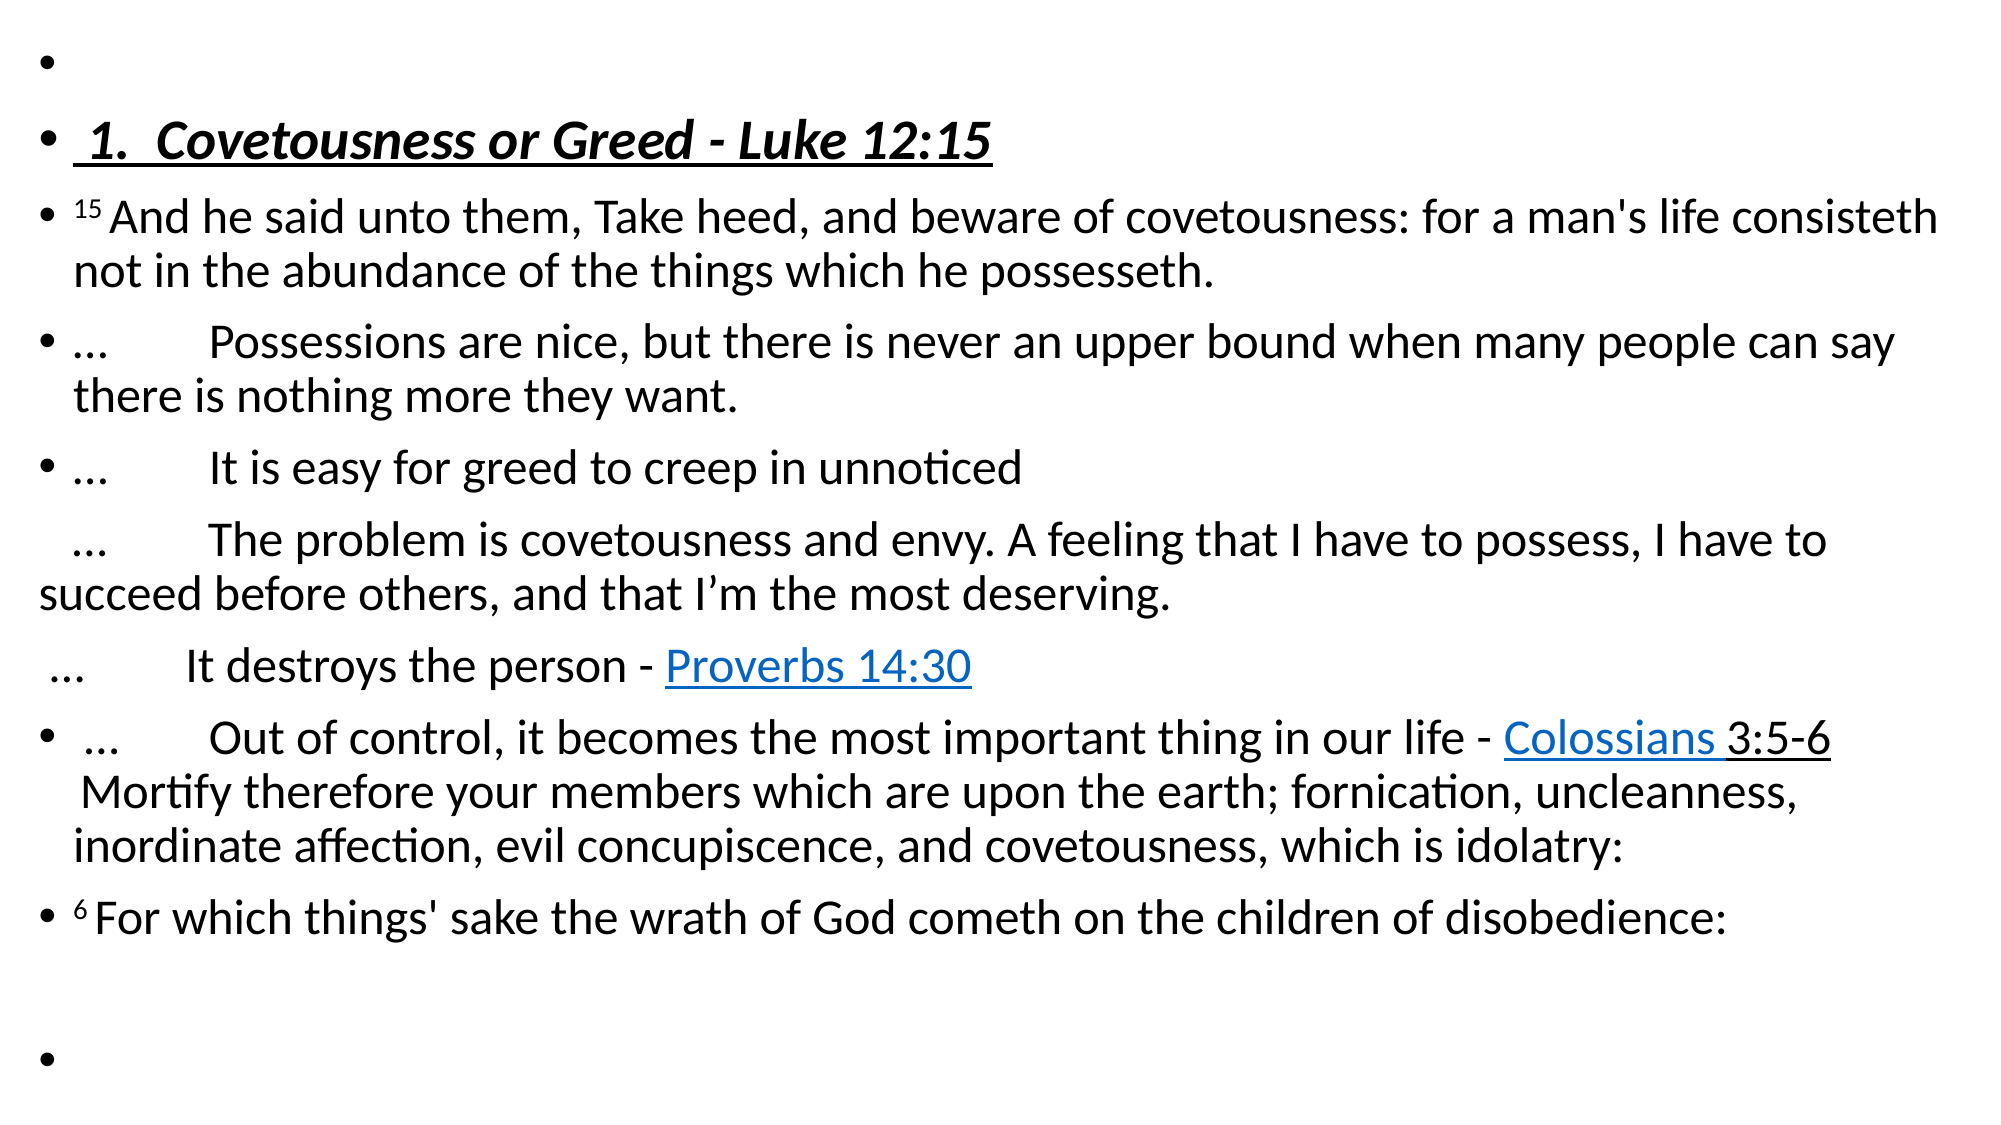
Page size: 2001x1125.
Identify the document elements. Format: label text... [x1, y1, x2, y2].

list 1. Covetousness or Greed - Luke 12:15 15 And he said unto them, Take heed, and beware of covetousness: for a man's life consisteth not in the abundance of the things which he possesseth. … Possessions are nice, but there is never an upper bound when many people can say there is nothing more they want. … It is easy for greed to creep in unnoticed … The problem is covetousness and envy. A feeling that I have to possess, I have to succeed before others, and that I’m the most deserving. … It destroys the person - Proverbs 14:30 … Out of control, it becomes the most important thing in our life - Colossians 3:5-6 Mortify therefore your members which are upon the earth; fornication, uncleanness, inordinate affection, evil concupiscence, and covetousness, which is idolatry: 6 For which things' sake the wrath of God cometh on the children of disobedience: [23, 30, 1971, 1105]
